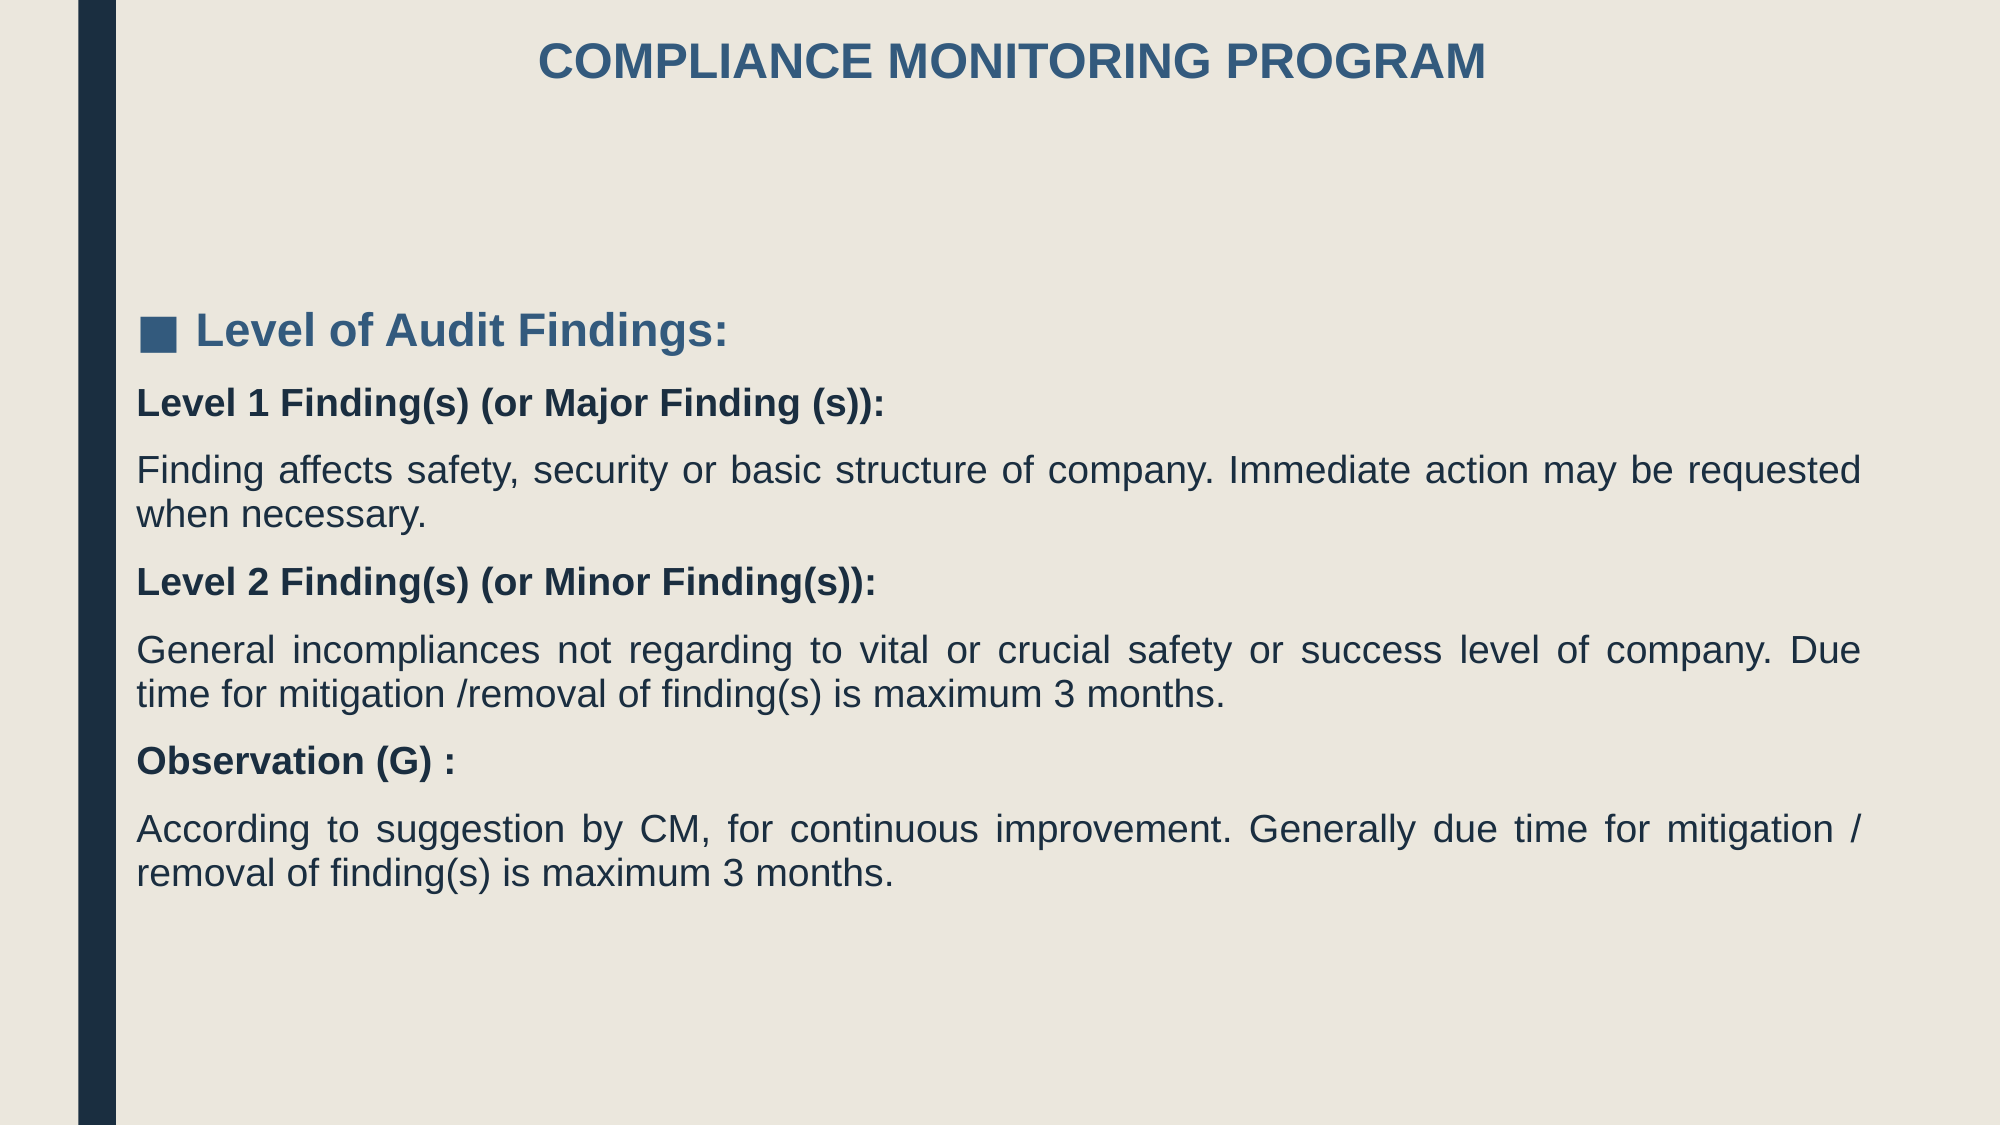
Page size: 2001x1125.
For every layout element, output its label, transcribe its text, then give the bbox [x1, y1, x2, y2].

list Level of Audit Findings: Level 1 Finding(s) (or Major Finding (s)): Finding affects safety, security or basic structure of company. Immediate action may be requested when necessary. Level 2 Finding(s) (or Minor Finding(s)): General incompliances not regarding to vital or crucial safety or success level of company. Due time for mitigation /removal of finding(s) is maximum 3 months. Observation (G) : According to suggestion by CM, for continuous improvement. Generally due time for mitigation / removal of finding(s) is maximum 3 months. [121, 296, 1880, 974]
title COMPLIANCE MONITORING PROGRAM [225, 28, 1800, 102]
